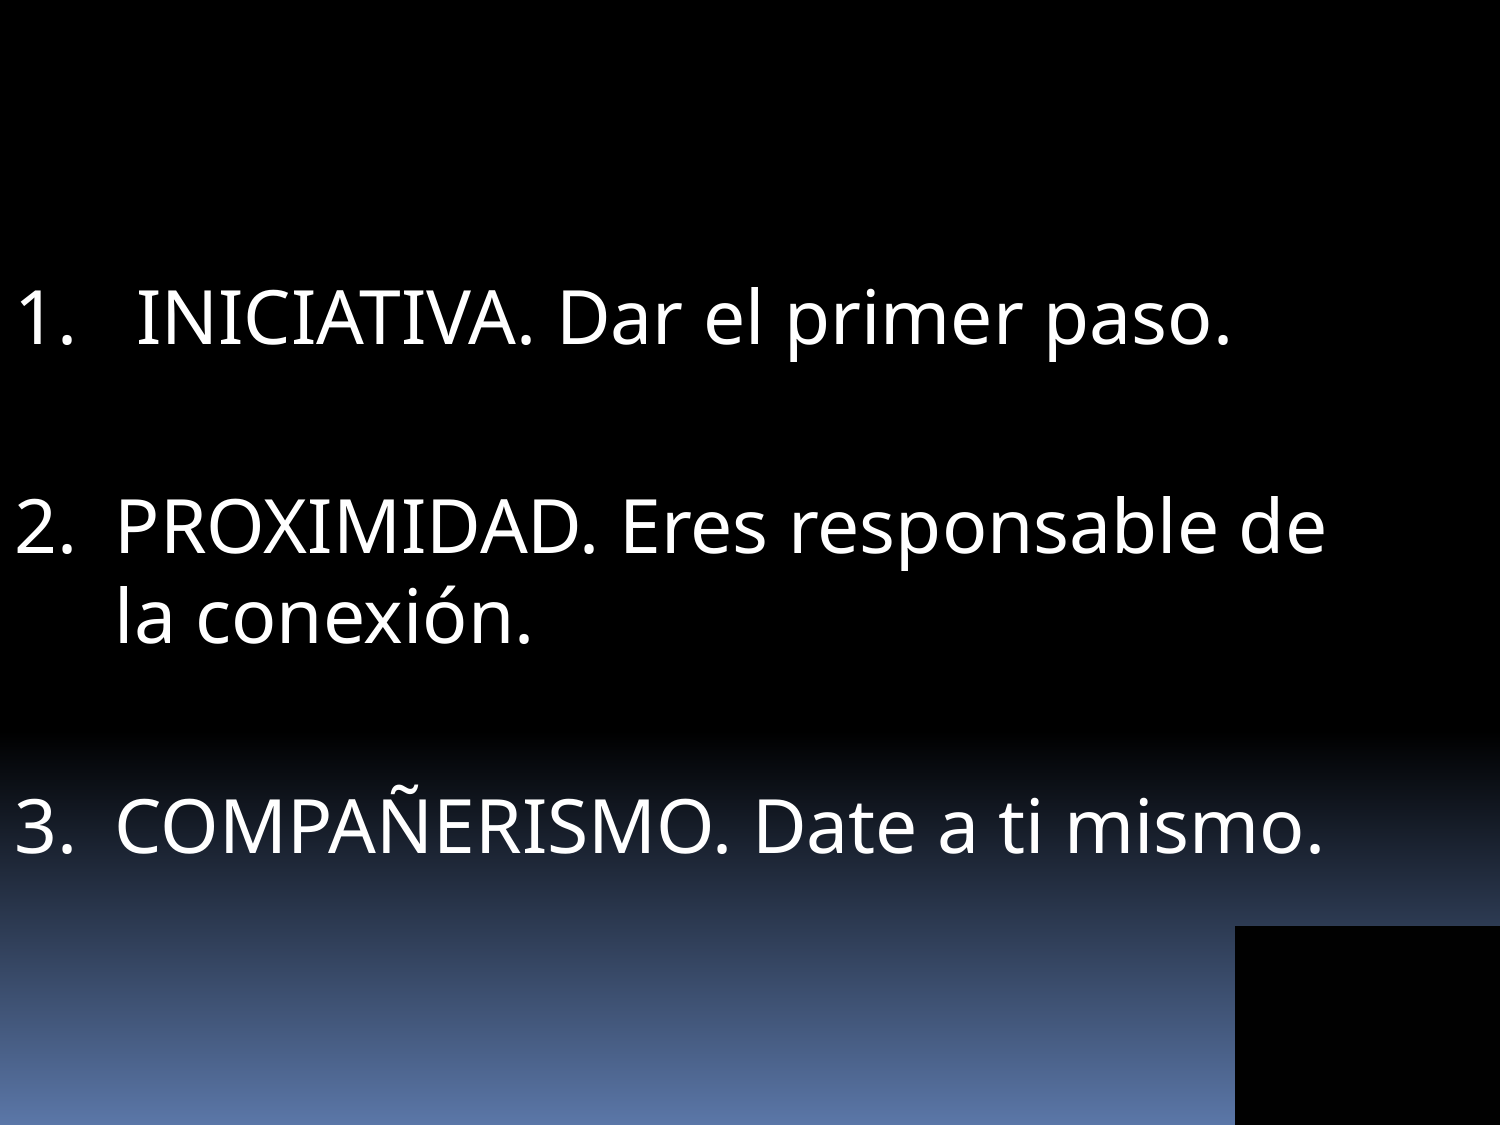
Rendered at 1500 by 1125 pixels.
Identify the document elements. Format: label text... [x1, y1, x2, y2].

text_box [1233, 925, 1500, 1125]
list 1. INICIATIVA. Dar el primer paso. 2. PROXIMIDAD. Eres responsable de la conexión. 3. COMPAÑERISMO. Date a ti mismo. [0, 262, 1350, 1005]
